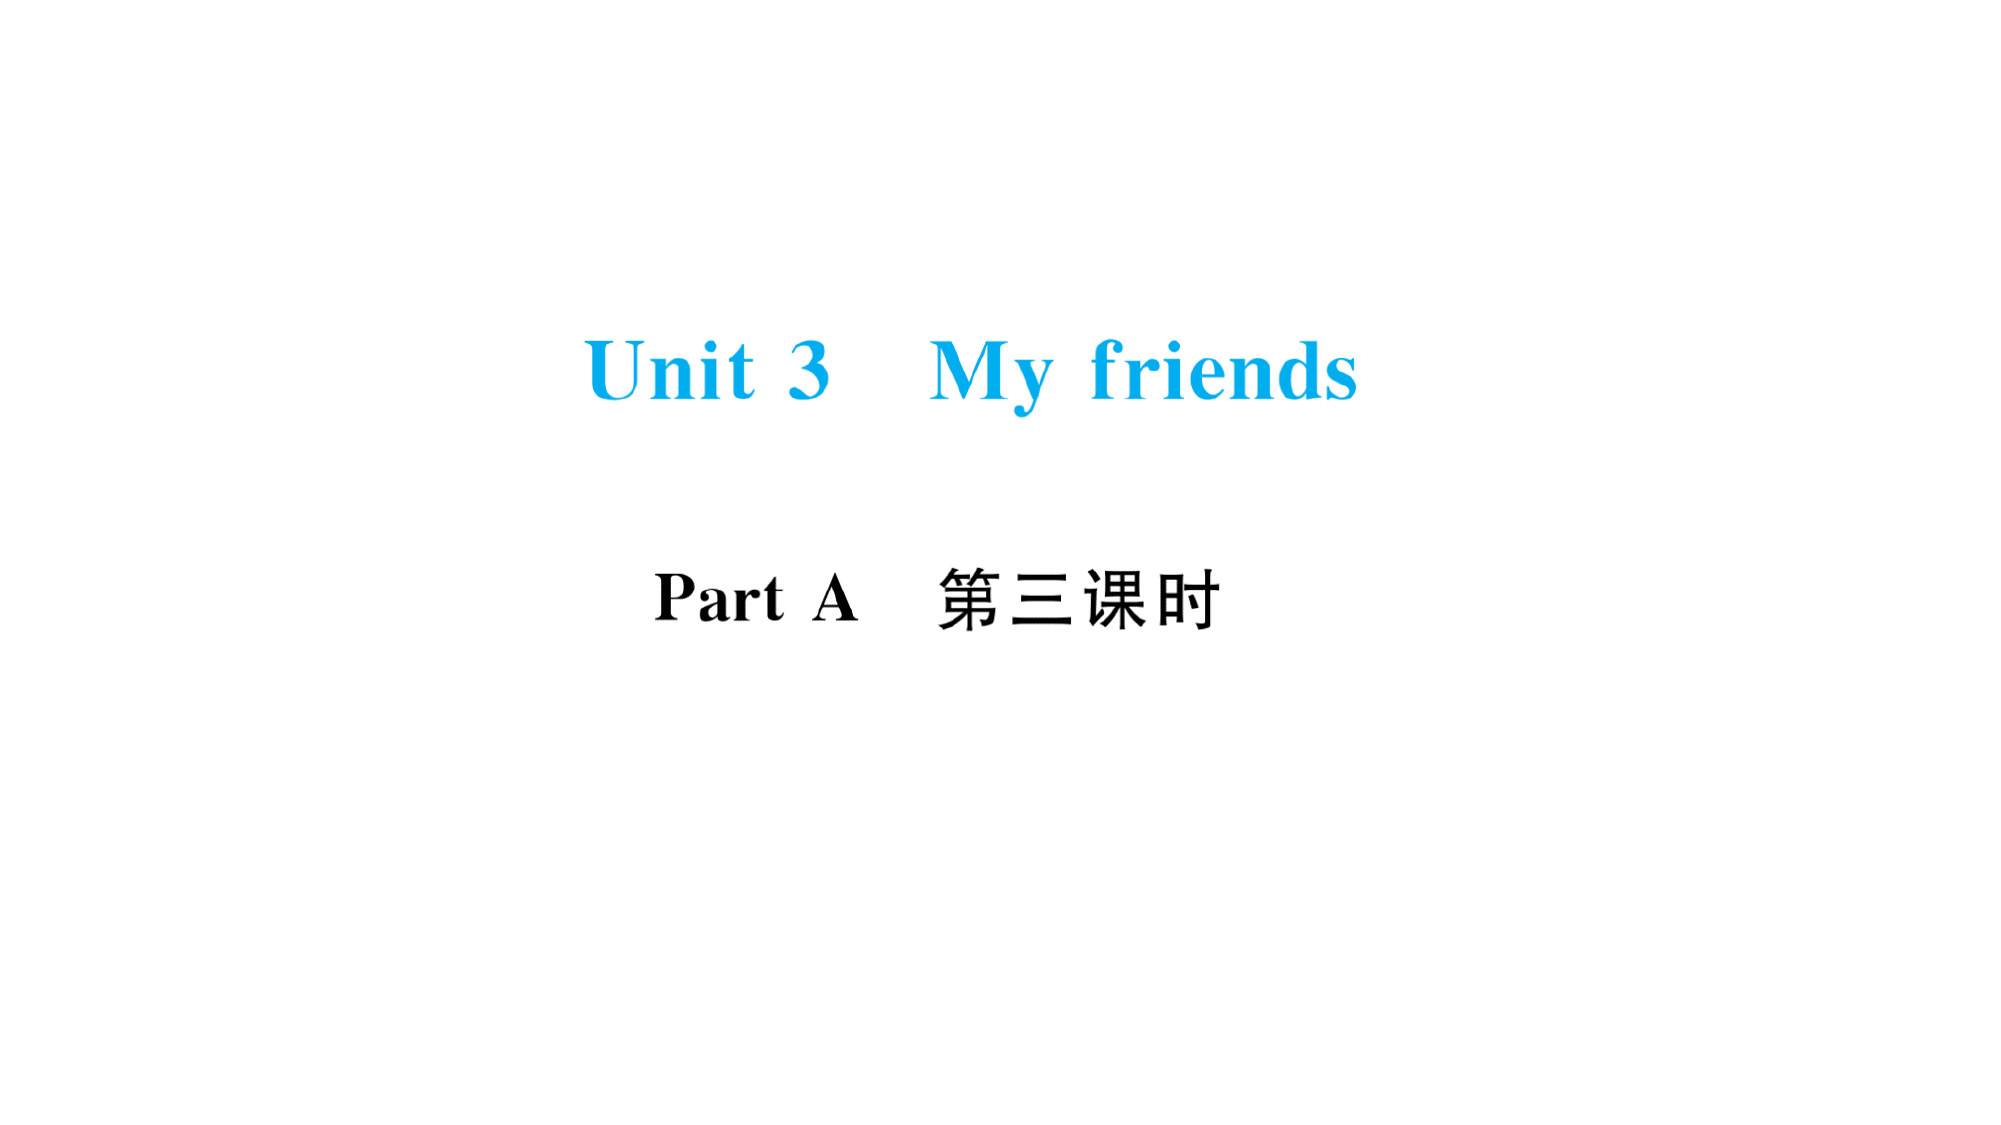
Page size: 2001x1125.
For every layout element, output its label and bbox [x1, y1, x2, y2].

picture [579, 303, 1408, 436]
picture [650, 535, 1284, 670]
